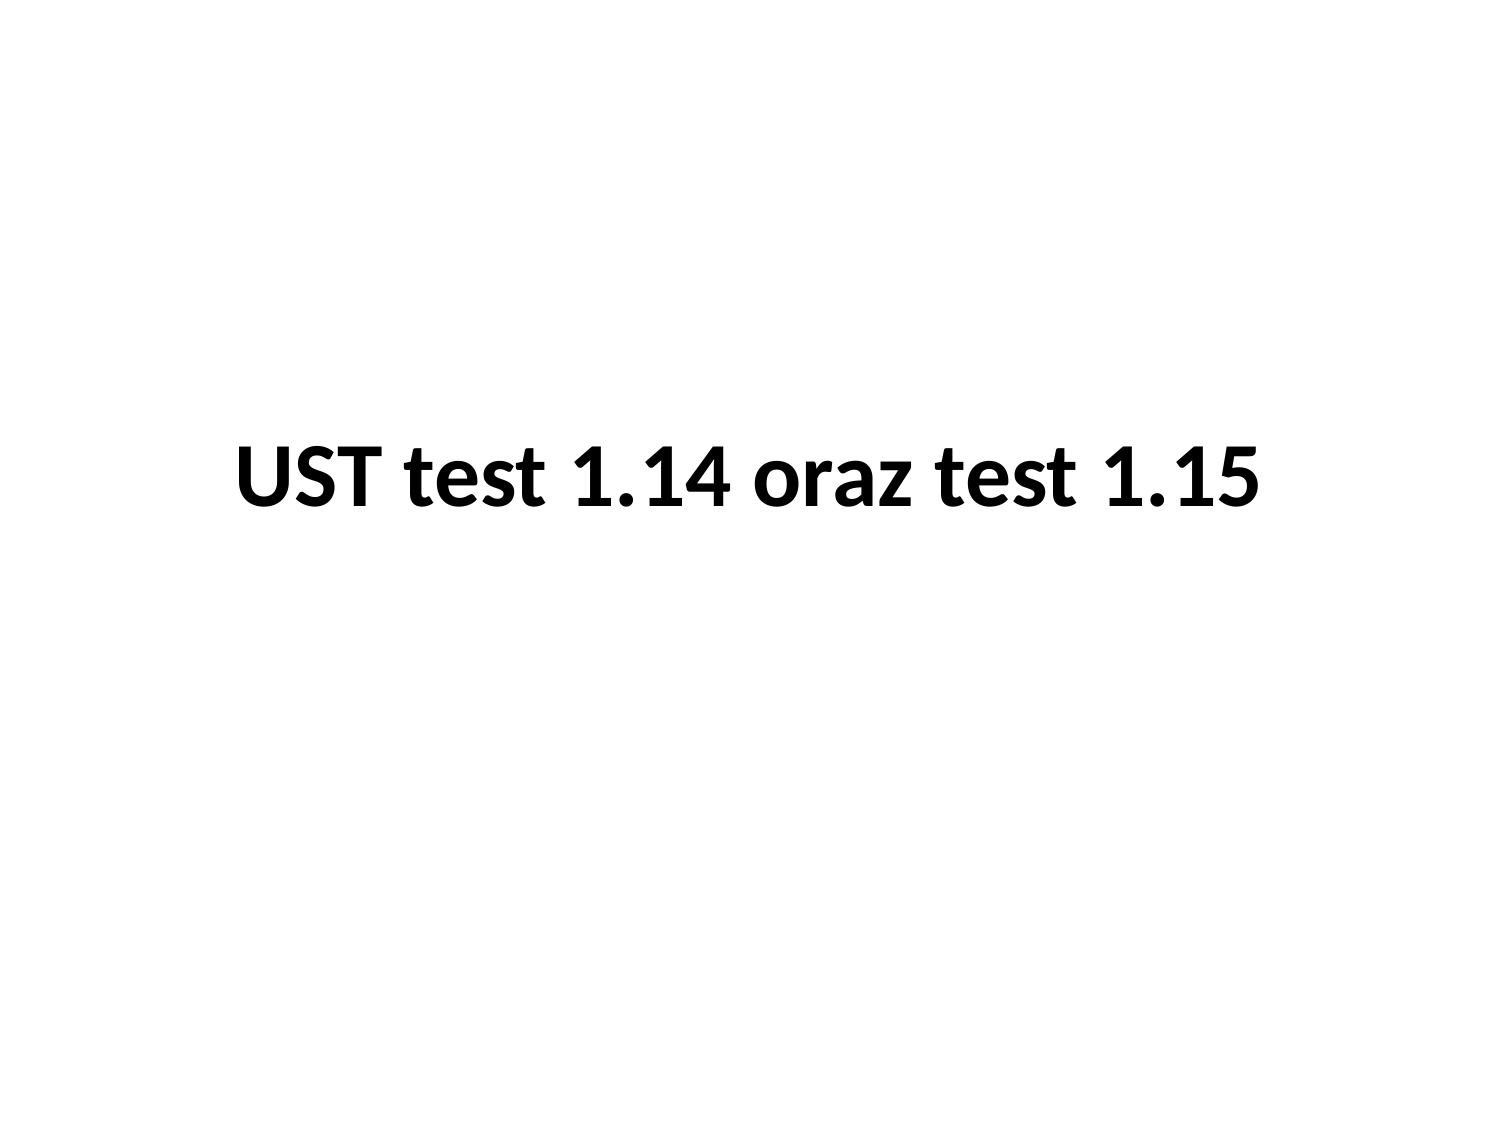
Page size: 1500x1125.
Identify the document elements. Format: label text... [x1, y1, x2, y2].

title UST test 1.14 oraz test 1.15 [112, 349, 1388, 591]
